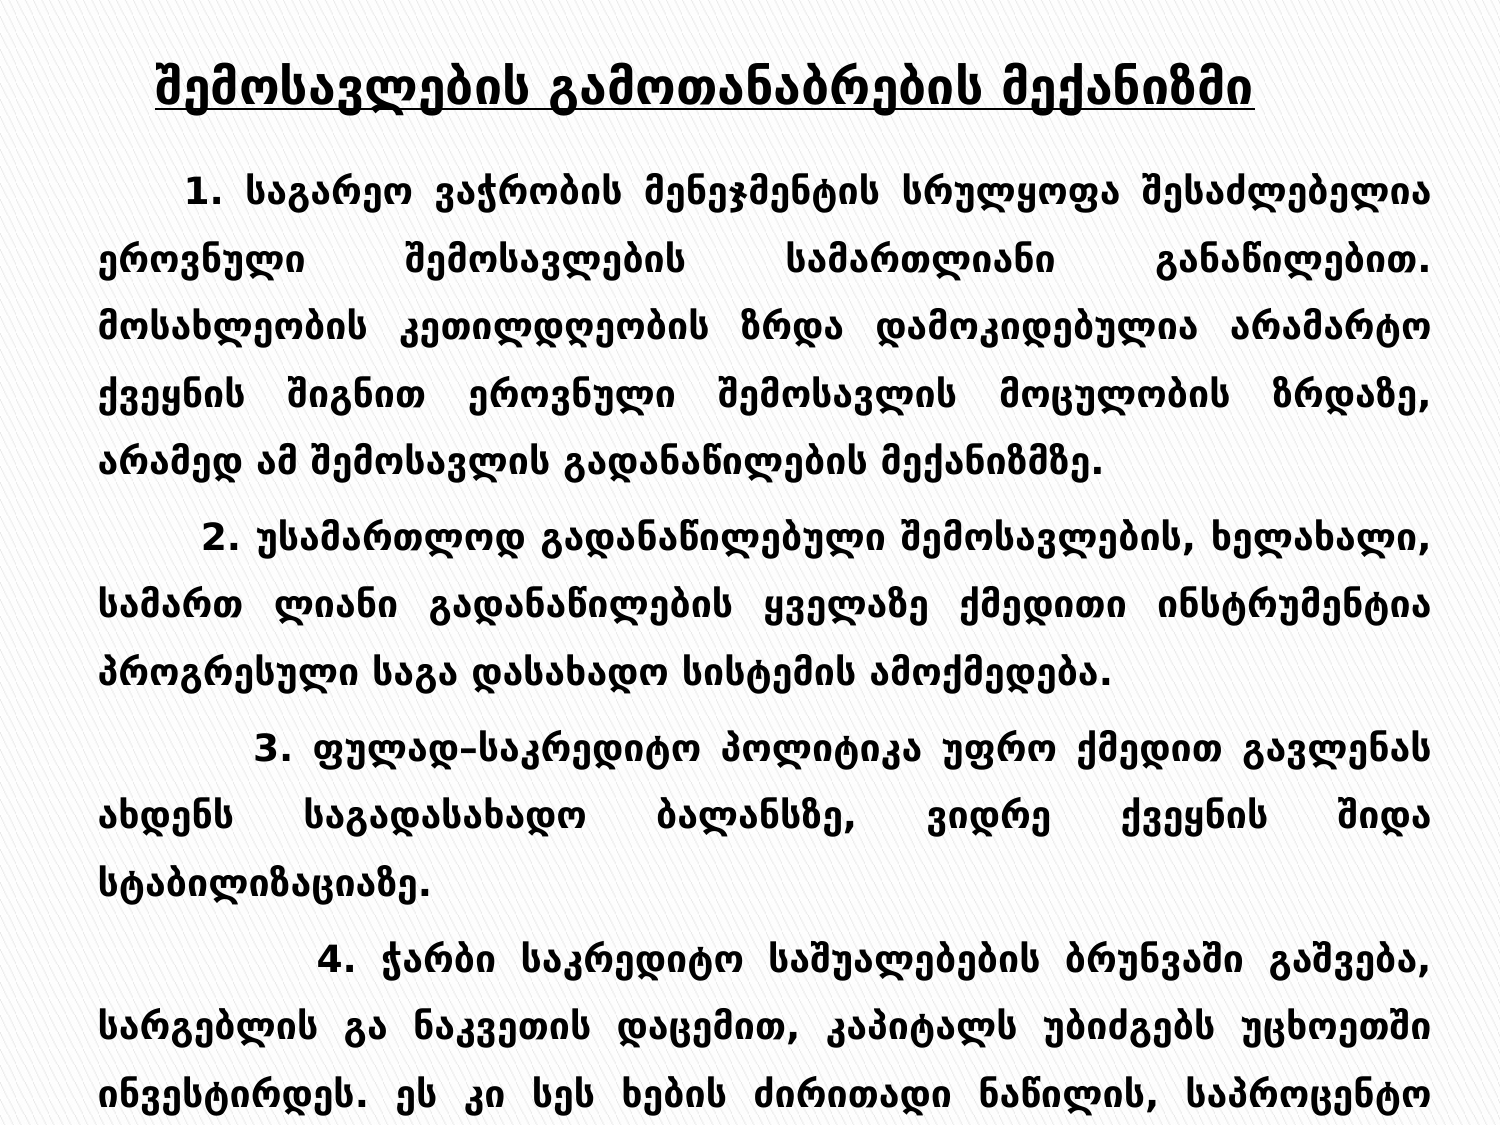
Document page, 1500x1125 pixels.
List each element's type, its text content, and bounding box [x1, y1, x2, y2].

title შემოსავლების გამოთანაბრების მექანიზმი [140, 46, 1368, 122]
list 1. საგარეო ვაჭრობის მენეჯმენტის სრულყოფა შესაძლებელია ეროვნული შემოსავლების სამართლიანი განაწილებით. მოსახლეობის კეთილდღეობის ზრდა დამოკიდებულია არამარტო ქვეყნის შიგნით ეროვნული შემოსავლის მოცულობის ზრდაზე, არამედ ამ შემოსავლის გადანაწილების მექანიზმზე. 2. უსამართლოდ გადანაწილებული შემოსავლების, ხელახალი, სამართ ლიანი გადანაწილების ყველაზე ქმედითი ინსტრუმენტია პროგრესული საგა დასახადო სისტემის ამოქმედება. 3. ფულად–საკრედიტო პოლიტიკა უფრო ქმედით გავლენას ახდენს საგადასახადო ბალანსზე, ვიდრე ქვეყნის შიდა სტაბილიზაციაზე. 4. ჭარბი საკრედიტო საშუალებების ბრუნვაში გაშვება, სარგებლის გა ნაკვეთის დაცემით, კაპიტალს უბიძგებს უცხოეთში ინვესტირდეს. ეს კი სეს ხების ძირითადი ნაწილის, საპროცენტო დანამატებთან ერთად, უკან დაბრუ ნებით, გამოიწვევს ფინანსურ ანგარიშთა ბალანსის დეფიციტის აღმოფხვრას. [64, 137, 1447, 1083]
